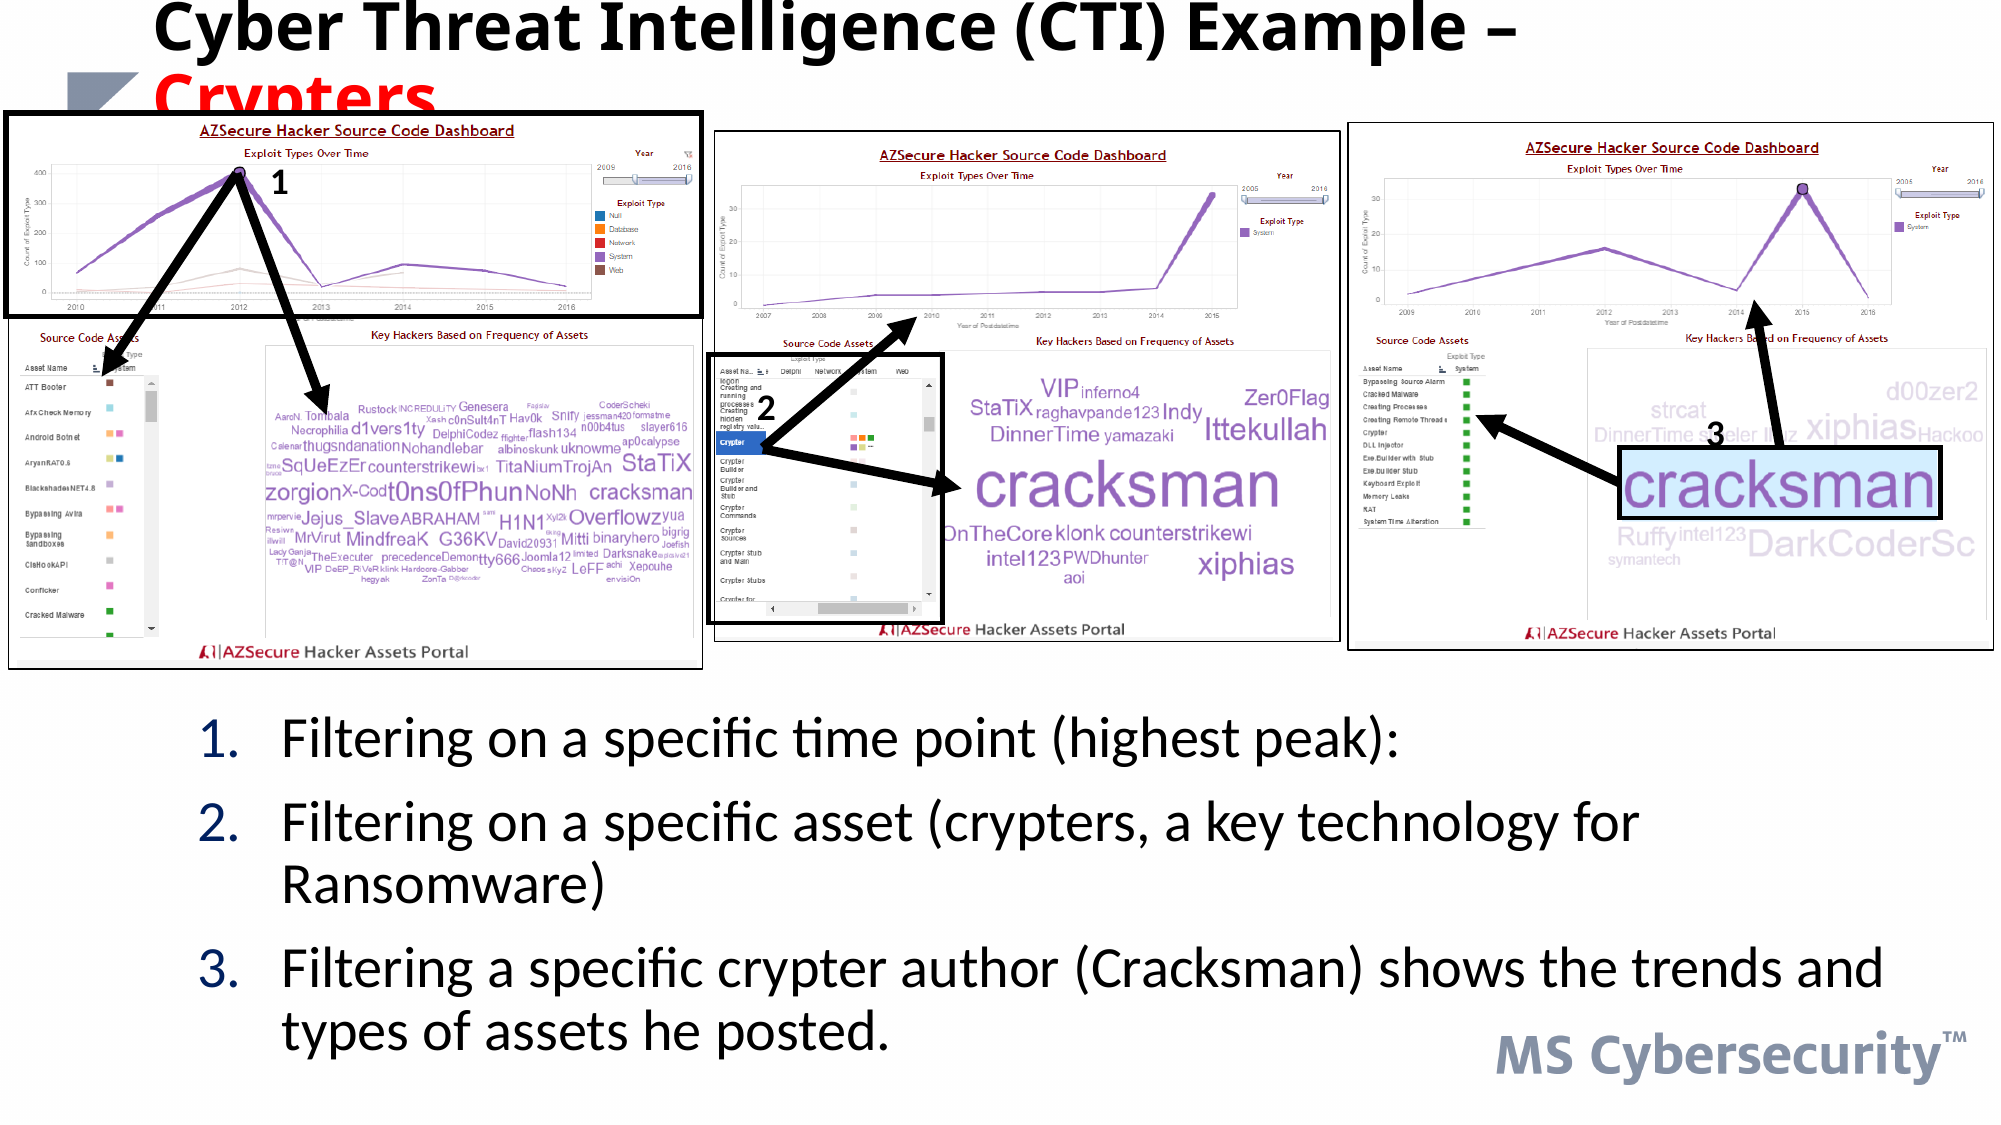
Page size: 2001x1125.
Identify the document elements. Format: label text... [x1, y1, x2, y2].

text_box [1475, 415, 1620, 483]
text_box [101, 173, 237, 377]
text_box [1753, 299, 1781, 448]
title Cyber Threat Intelligence (CTI) Example – Crypters [137, 9, 1748, 122]
picture [0, 0, 2001, 1125]
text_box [236, 173, 327, 416]
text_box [762, 316, 918, 448]
text_box [4, 112, 702, 318]
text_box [762, 449, 962, 489]
text_box [708, 353, 715, 624]
list Filtering on a specific time point (highest peak): Filtering on a specific asset (crypters, a key technology for Ransomware) Filtering a specific crypter author (Cracksman) shows the trends and types of assets he posted. [182, 699, 1972, 1108]
